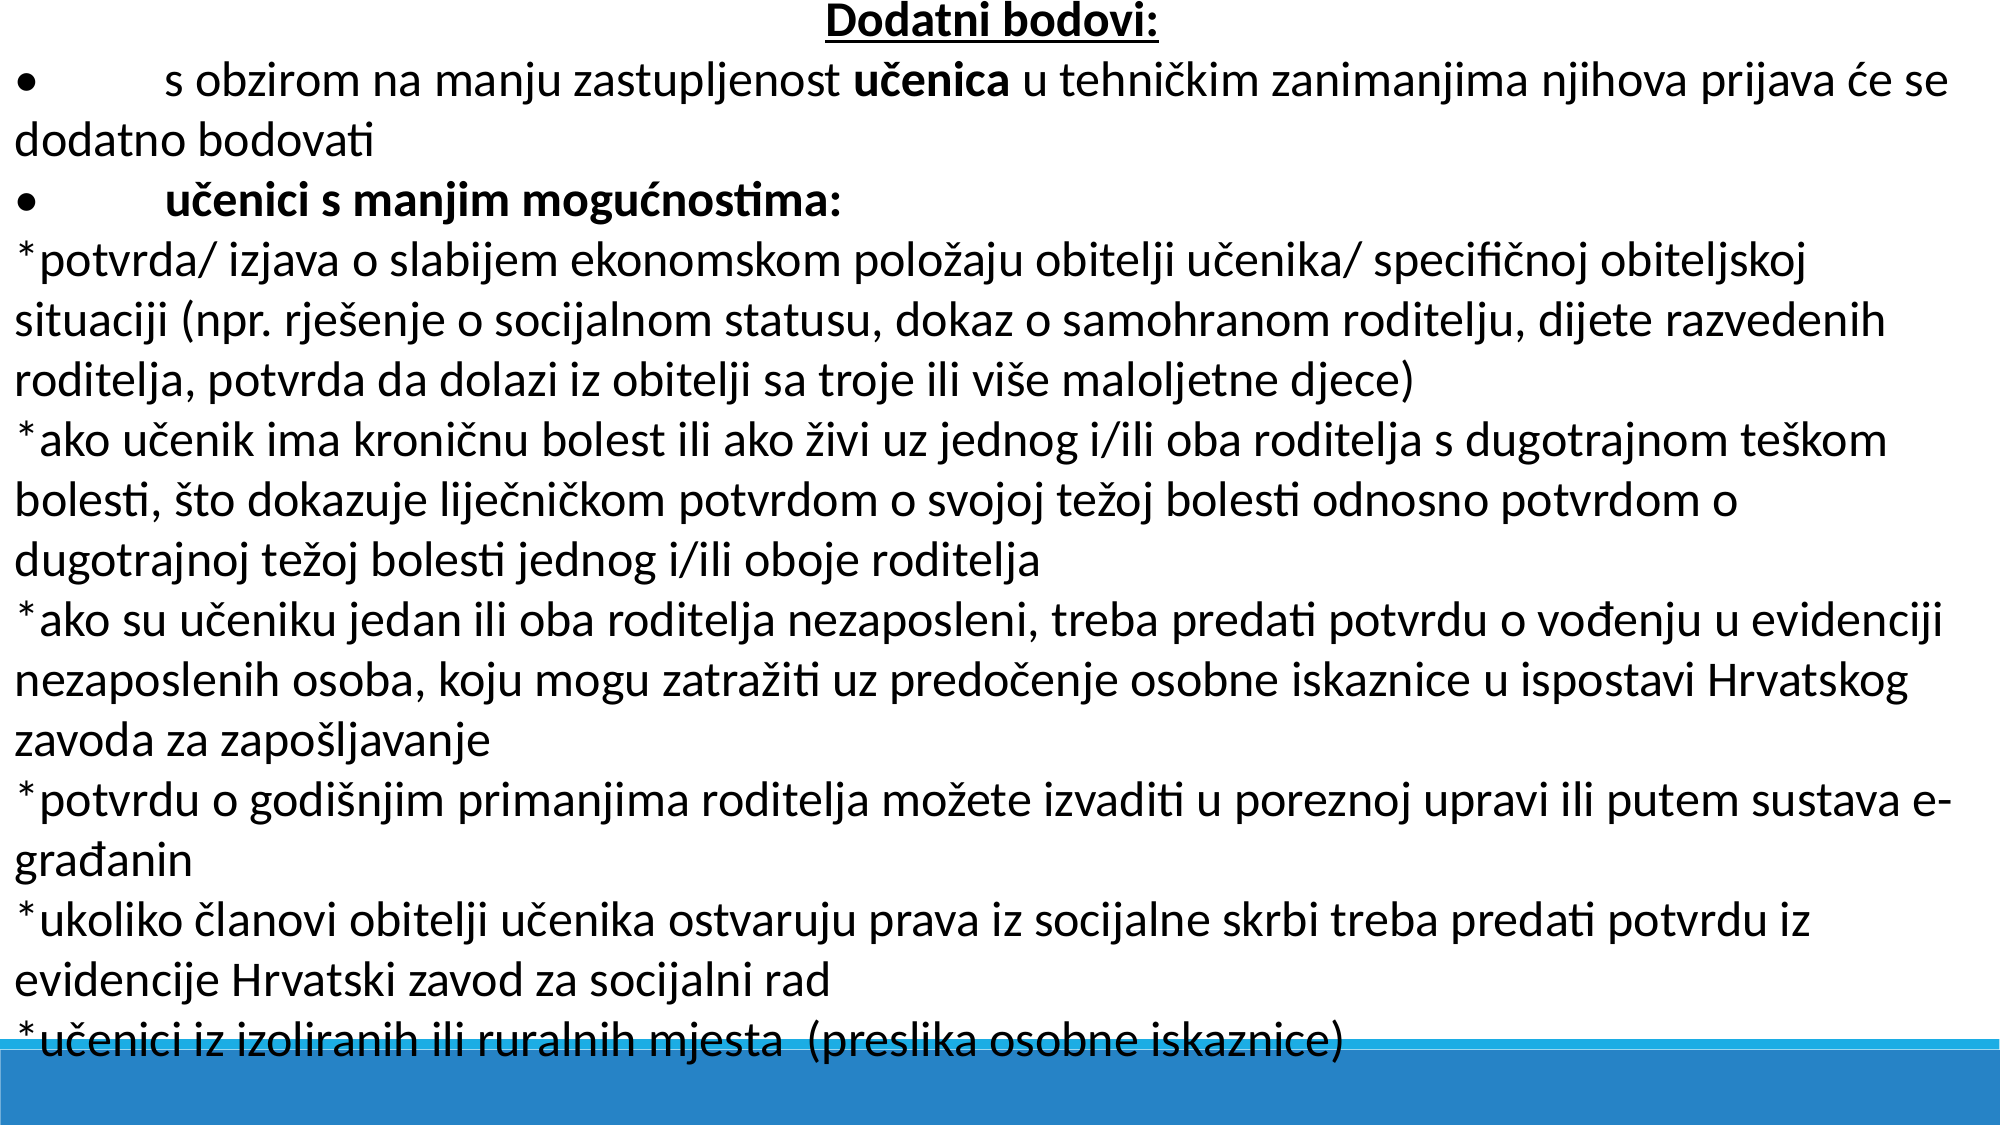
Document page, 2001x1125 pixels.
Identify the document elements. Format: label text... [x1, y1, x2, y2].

text_box Dodatni bodovi: • s obzirom na manju zastupljenost učenica u tehničkim zanimanjima njihova prijava će se dodatno bodovati • učenici s manjim mogućnostima: *potvrda/ izjava o slabijem ekonomskom položaju obitelji učenika/ specifičnoj obiteljskoj situaciji (npr. rješenje o socijalnom statusu, dokaz o samohranom roditelju, dijete razvedenih roditelja, potvrda da dolazi iz obitelji sa troje ili više maloljetne djece) *ako učenik ima kroničnu bolest ili ako živi uz jednog i/ili oba roditelja s dugotrajnom teškom bolesti, što dokazuje liječničkom potvrdom o svojoj težoj bolesti odnosno potvrdom o dugotrajnoj težoj bolesti jednog i/ili oboje roditelja *ako su učeniku jedan ili oba roditelja nezaposleni, treba predati potvrdu o vođenju u evidenciji nezaposlenih osoba, koju mogu zatražiti uz predočenje osobne iskaznice u ispostavi Hrvatskog zavoda za zapošljavanje *potvrdu o godišnjim primanjima roditelja možete izvaditi u poreznoj upravi ili putem sustava e-građanin *ukoliko članovi obitelji učenika ostvaruju prava iz socijalne skrbi treba predati potvrdu iz evidencije Hrvatski zavod za socijalni rad *učenici iz izoliranih ili ruralnih mjesta (preslika osobne iskaznice) [0, 0, 1985, 1075]
